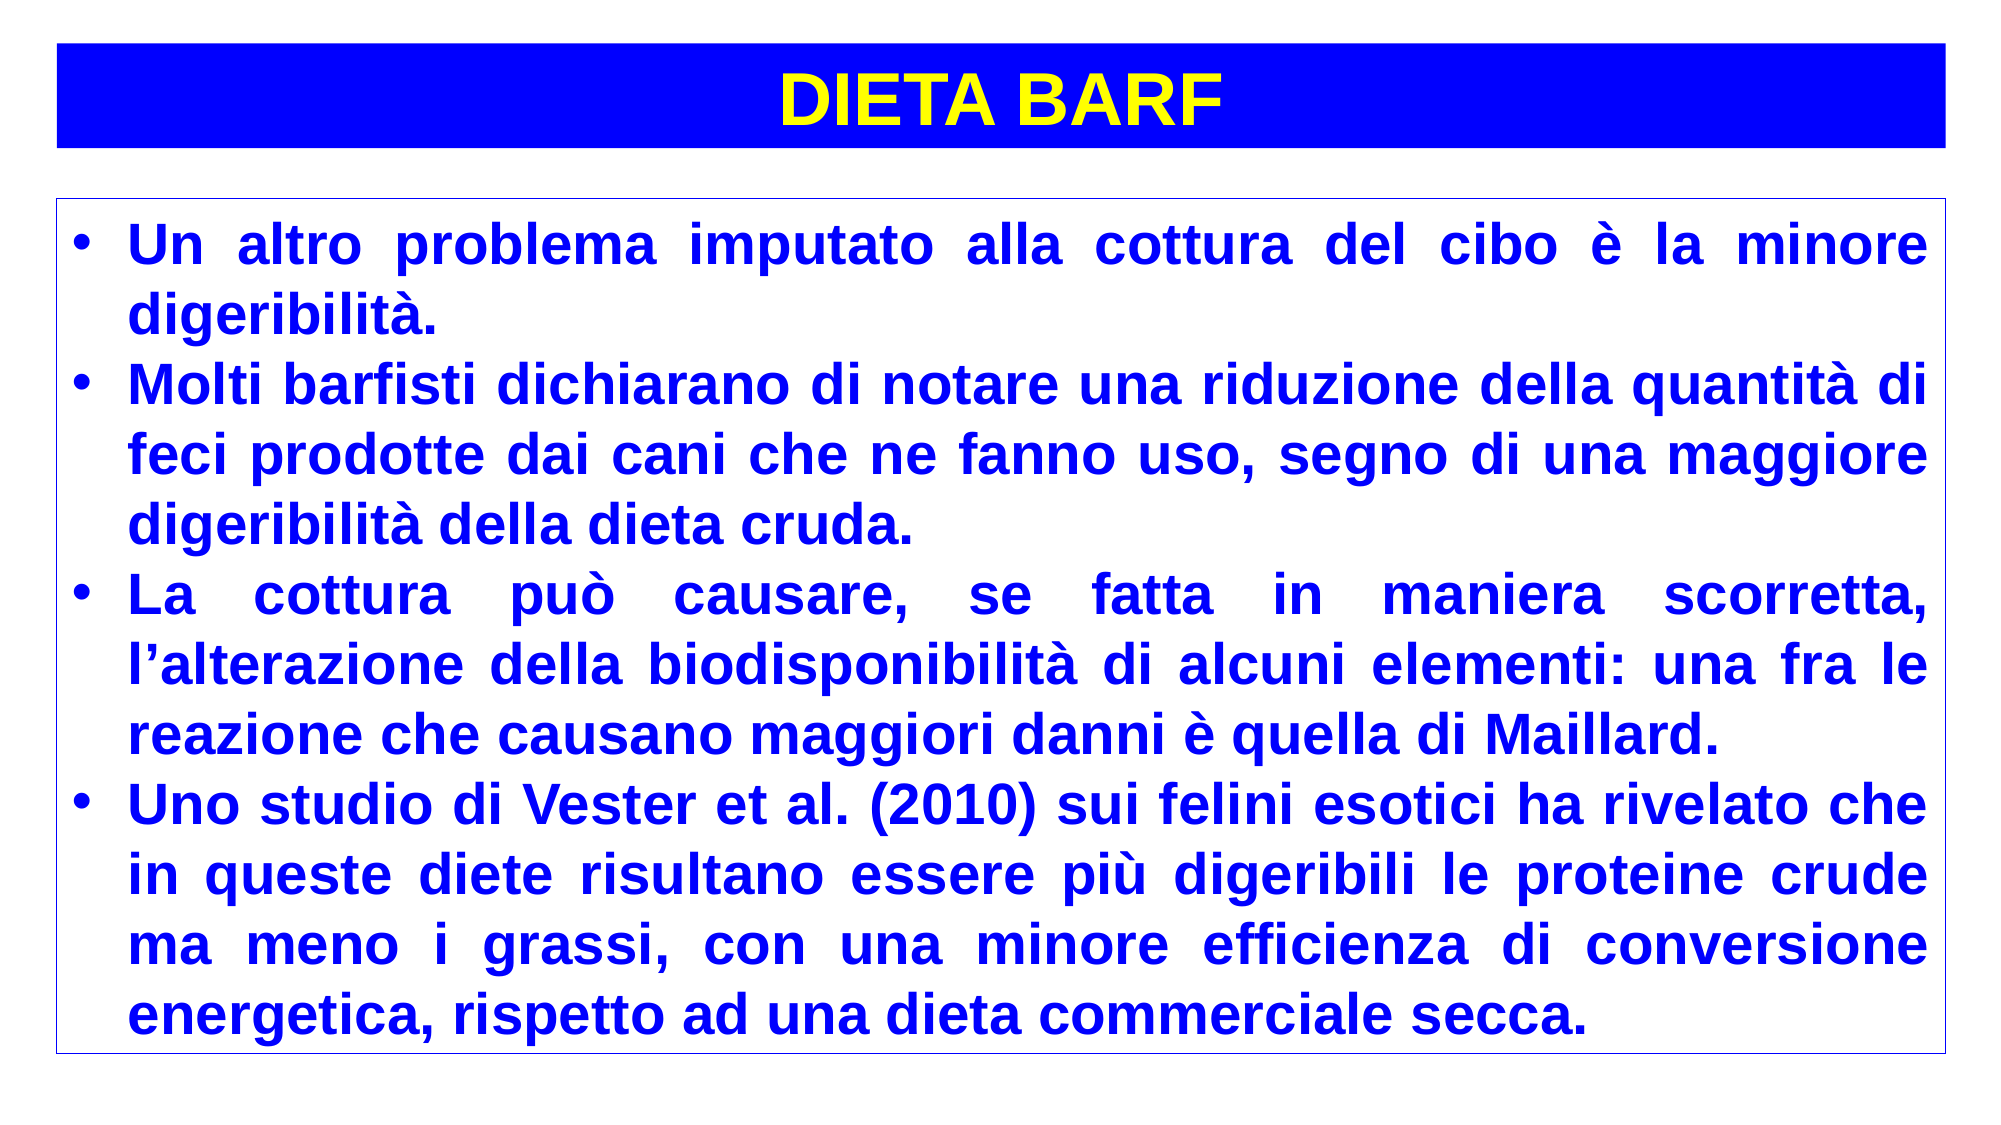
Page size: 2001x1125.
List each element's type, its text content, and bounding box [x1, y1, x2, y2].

text_box Un altro problema imputato alla cottura del cibo è la minore digeribilità. Molti barfisti dichiarano di notare una riduzione della quantità di feci prodotte dai cani che ne fanno uso, segno di una maggiore digeribilità della dieta cruda. La cottura può causare, se fatta in maniera scorretta, l’alterazione della biodisponibilità di alcuni elementi: una fra le reazione che causano maggiori danni è quella di Maillard. Uno studio di Vester et al. (2010) sui felini esotici ha rivelato che in queste diete risultano essere più digeribili le proteine crude ma meno i grassi, con una minore efficienza di conversione energetica, rispetto ad una dieta commerciale secca. [56, 198, 1946, 1054]
text_box DIETA BARF [56, 43, 1946, 149]
